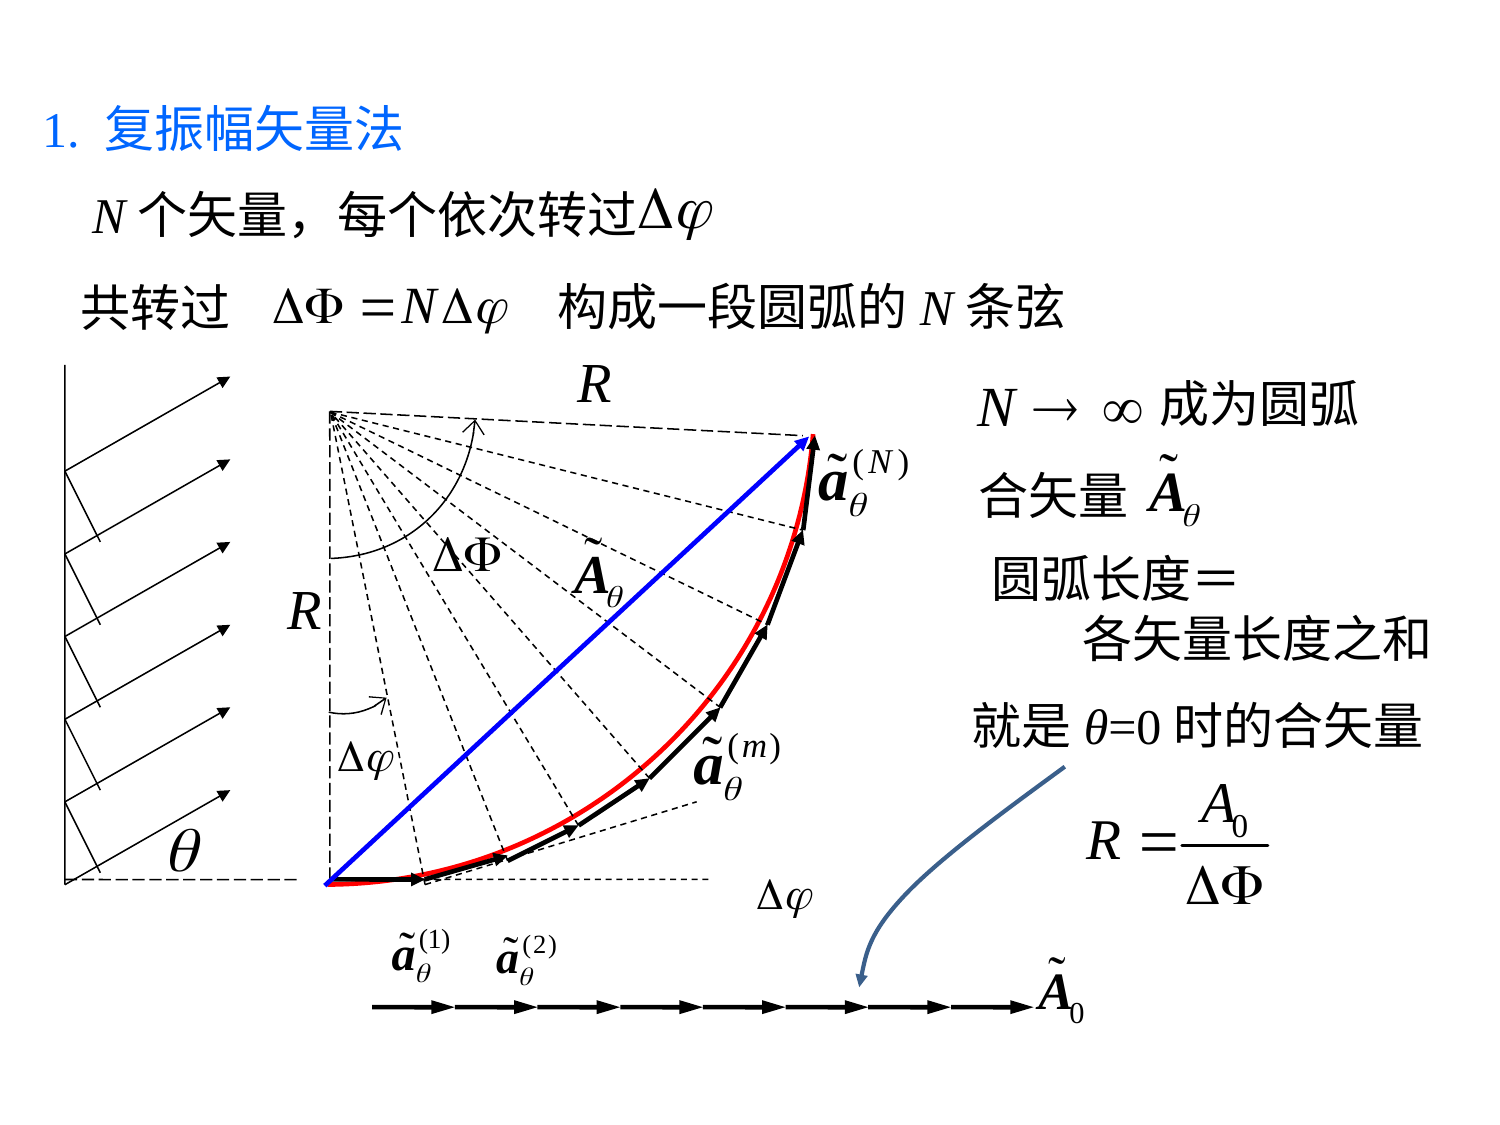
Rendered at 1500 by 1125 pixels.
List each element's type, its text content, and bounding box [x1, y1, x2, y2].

text_box [324, 394, 810, 882]
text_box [264, 274, 519, 346]
text_box [372, 1003, 455, 1014]
text_box [328, 647, 387, 716]
text_box [639, 437, 805, 595]
text_box 成为圆弧 [1144, 365, 1375, 440]
text_box [425, 853, 508, 879]
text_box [749, 868, 821, 929]
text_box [966, 374, 1152, 442]
text_box N个矢量，每个依次转过 [77, 175, 624, 251]
text_box [785, 1000, 868, 1014]
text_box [424, 524, 515, 581]
text_box 就是θ=0时的合矢量 [957, 687, 1439, 762]
text_box [65, 459, 231, 555]
text_box [855, 765, 1067, 988]
text_box [620, 1000, 703, 1014]
text_box 1. 复振幅矢量法 [27, 89, 419, 165]
text_box [720, 625, 768, 708]
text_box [384, 918, 458, 995]
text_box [489, 923, 567, 997]
text_box [579, 778, 650, 826]
text_box 构成一段圆弧的N条弦 [543, 268, 1080, 343]
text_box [159, 813, 213, 888]
text_box [408, 873, 424, 886]
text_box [561, 528, 635, 621]
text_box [566, 350, 624, 413]
text_box [97, 541, 231, 619]
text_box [1135, 444, 1213, 541]
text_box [277, 577, 335, 639]
text_box [65, 707, 231, 802]
text_box [193, 790, 231, 811]
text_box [1076, 768, 1283, 918]
text_box [508, 825, 579, 861]
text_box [330, 730, 402, 791]
text_box [64, 376, 231, 472]
text_box [454, 1004, 537, 1014]
text_box [707, 707, 721, 717]
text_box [809, 435, 922, 532]
text_box [702, 1000, 785, 1014]
text_box [537, 1000, 620, 1014]
text_box 合矢量 [963, 457, 1130, 533]
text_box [627, 173, 724, 254]
text_box [951, 1000, 1020, 1014]
text_box 圆弧长度＝ 各矢量长度之和 [976, 539, 1448, 675]
text_box 共转过 [65, 268, 246, 344]
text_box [1025, 948, 1093, 1037]
text_box [325, 408, 485, 559]
text_box [767, 530, 805, 624]
text_box [65, 624, 231, 720]
text_box [327, 880, 392, 885]
text_box [868, 1000, 951, 1014]
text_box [684, 718, 792, 815]
